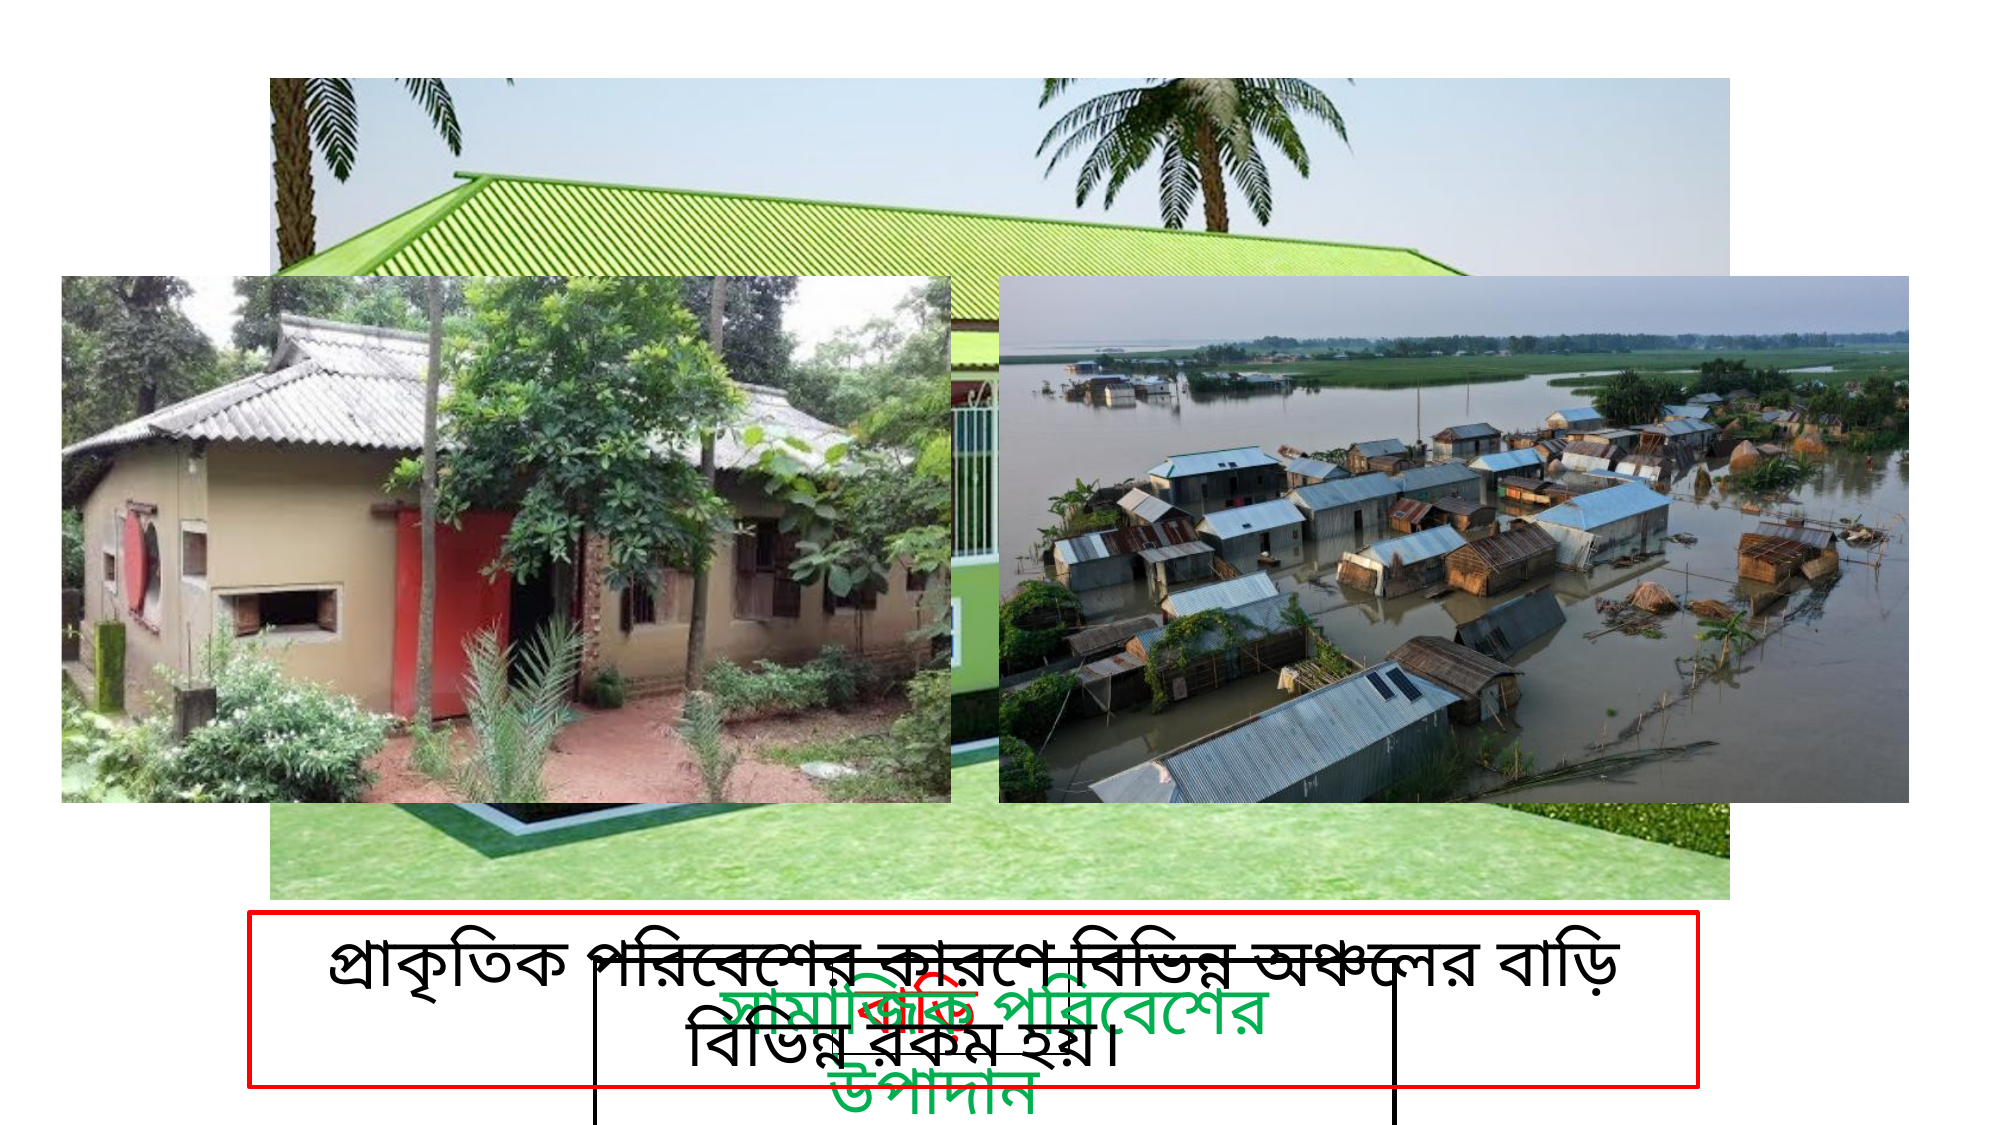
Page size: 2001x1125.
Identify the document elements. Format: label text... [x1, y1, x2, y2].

picture [61, 78, 1909, 900]
text_box সামাজিক পরিবেশের উপাদান [594, 1088, 1395, 1125]
text_box প্রাকৃতিক পরিবেশের কারণে বিভিন্ন অঞ্চলের বাড়ি বিভিন্ন রকম হয়। [249, 912, 1698, 1088]
